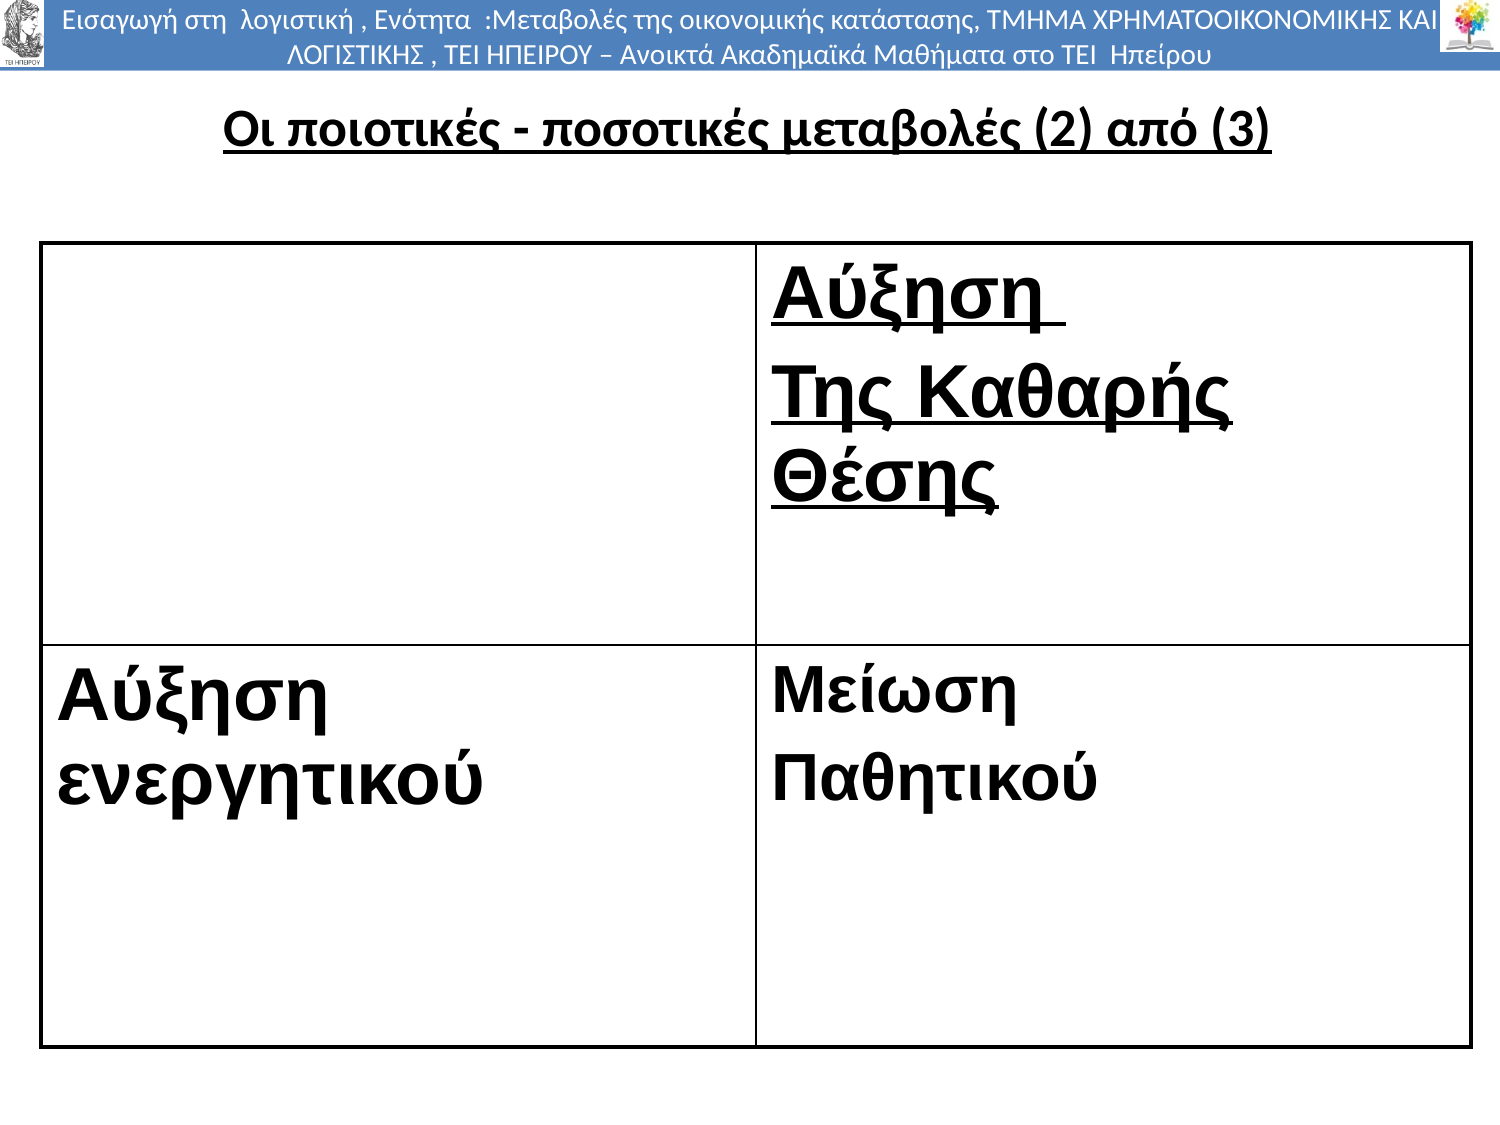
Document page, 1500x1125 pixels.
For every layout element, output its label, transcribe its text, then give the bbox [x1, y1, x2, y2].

table_header Αύξηση Της Καθαρής Θέσης [757, 245, 1469, 644]
picture [0, 0, 44, 67]
table_cell Μείωση Παθητικού [757, 646, 1469, 1045]
picture [1440, 0, 1500, 52]
table_cell Αύξηση ενεργητικού [43, 646, 755, 1045]
title Οι ποιοτικές - ποσοτικές μεταβολές (2) από (3) [49, 83, 1446, 231]
table_header [43, 245, 755, 644]
